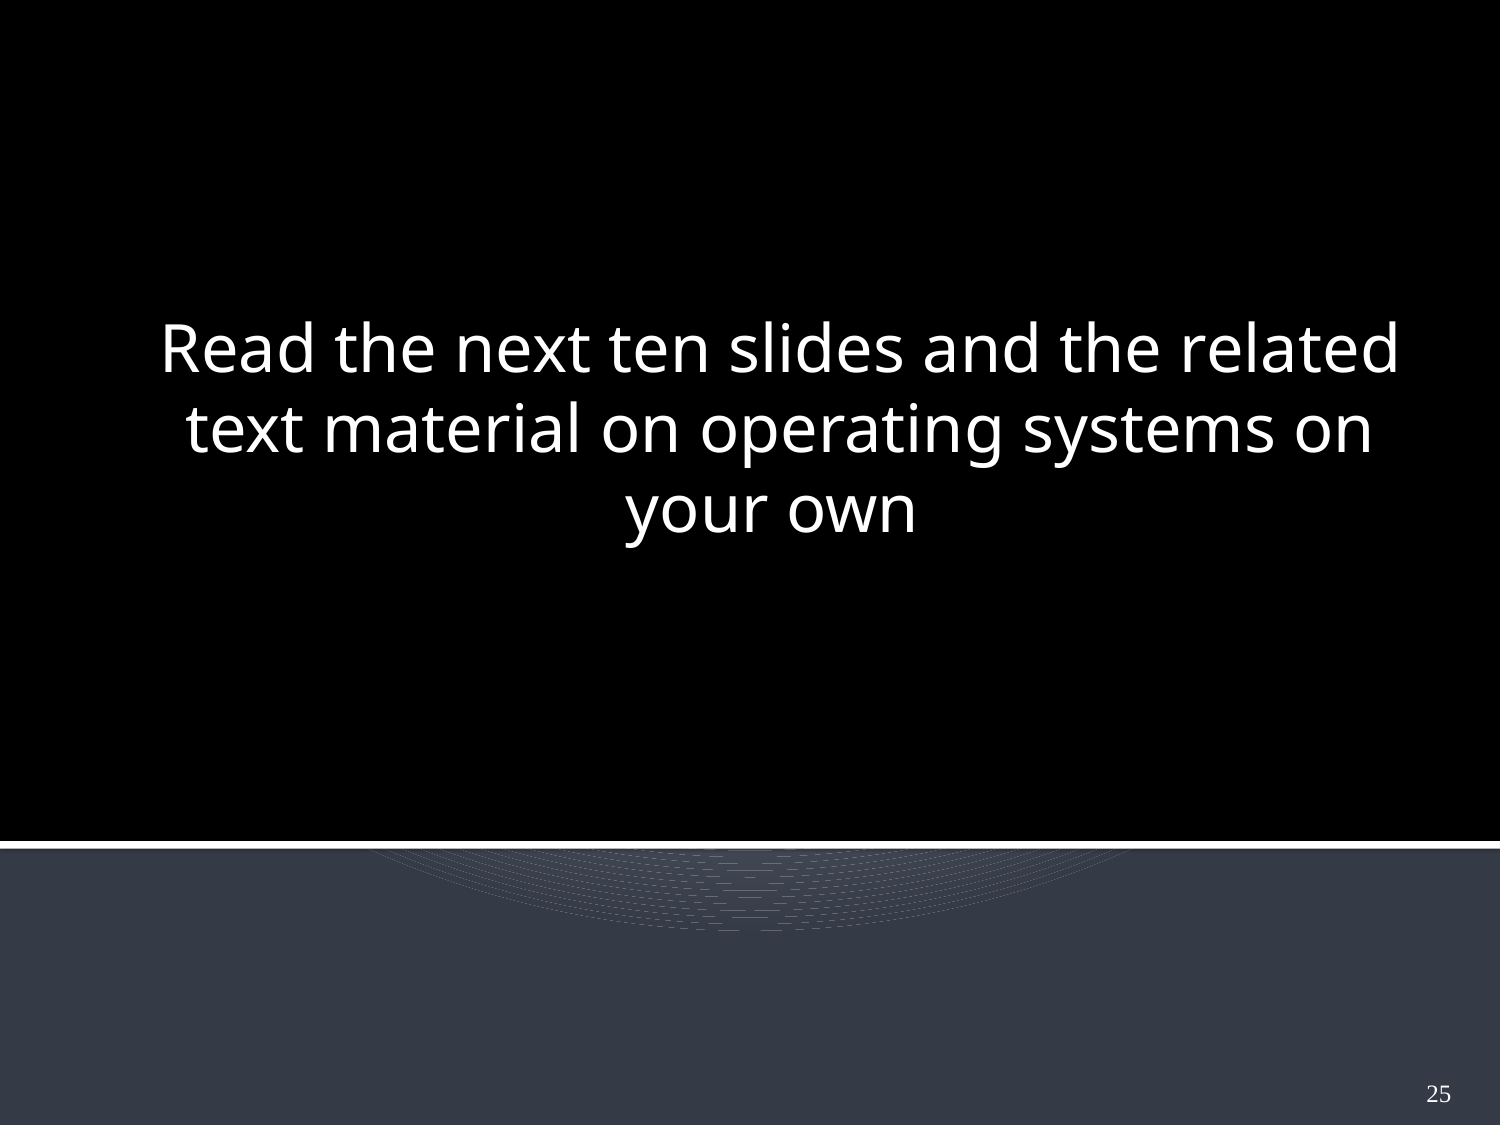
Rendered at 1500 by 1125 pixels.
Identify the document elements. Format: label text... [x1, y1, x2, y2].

subtitle Read the next ten slides and the related text material on operating systems on your own [112, 299, 1438, 546]
slide_number 25 [1345, 1062, 1467, 1108]
